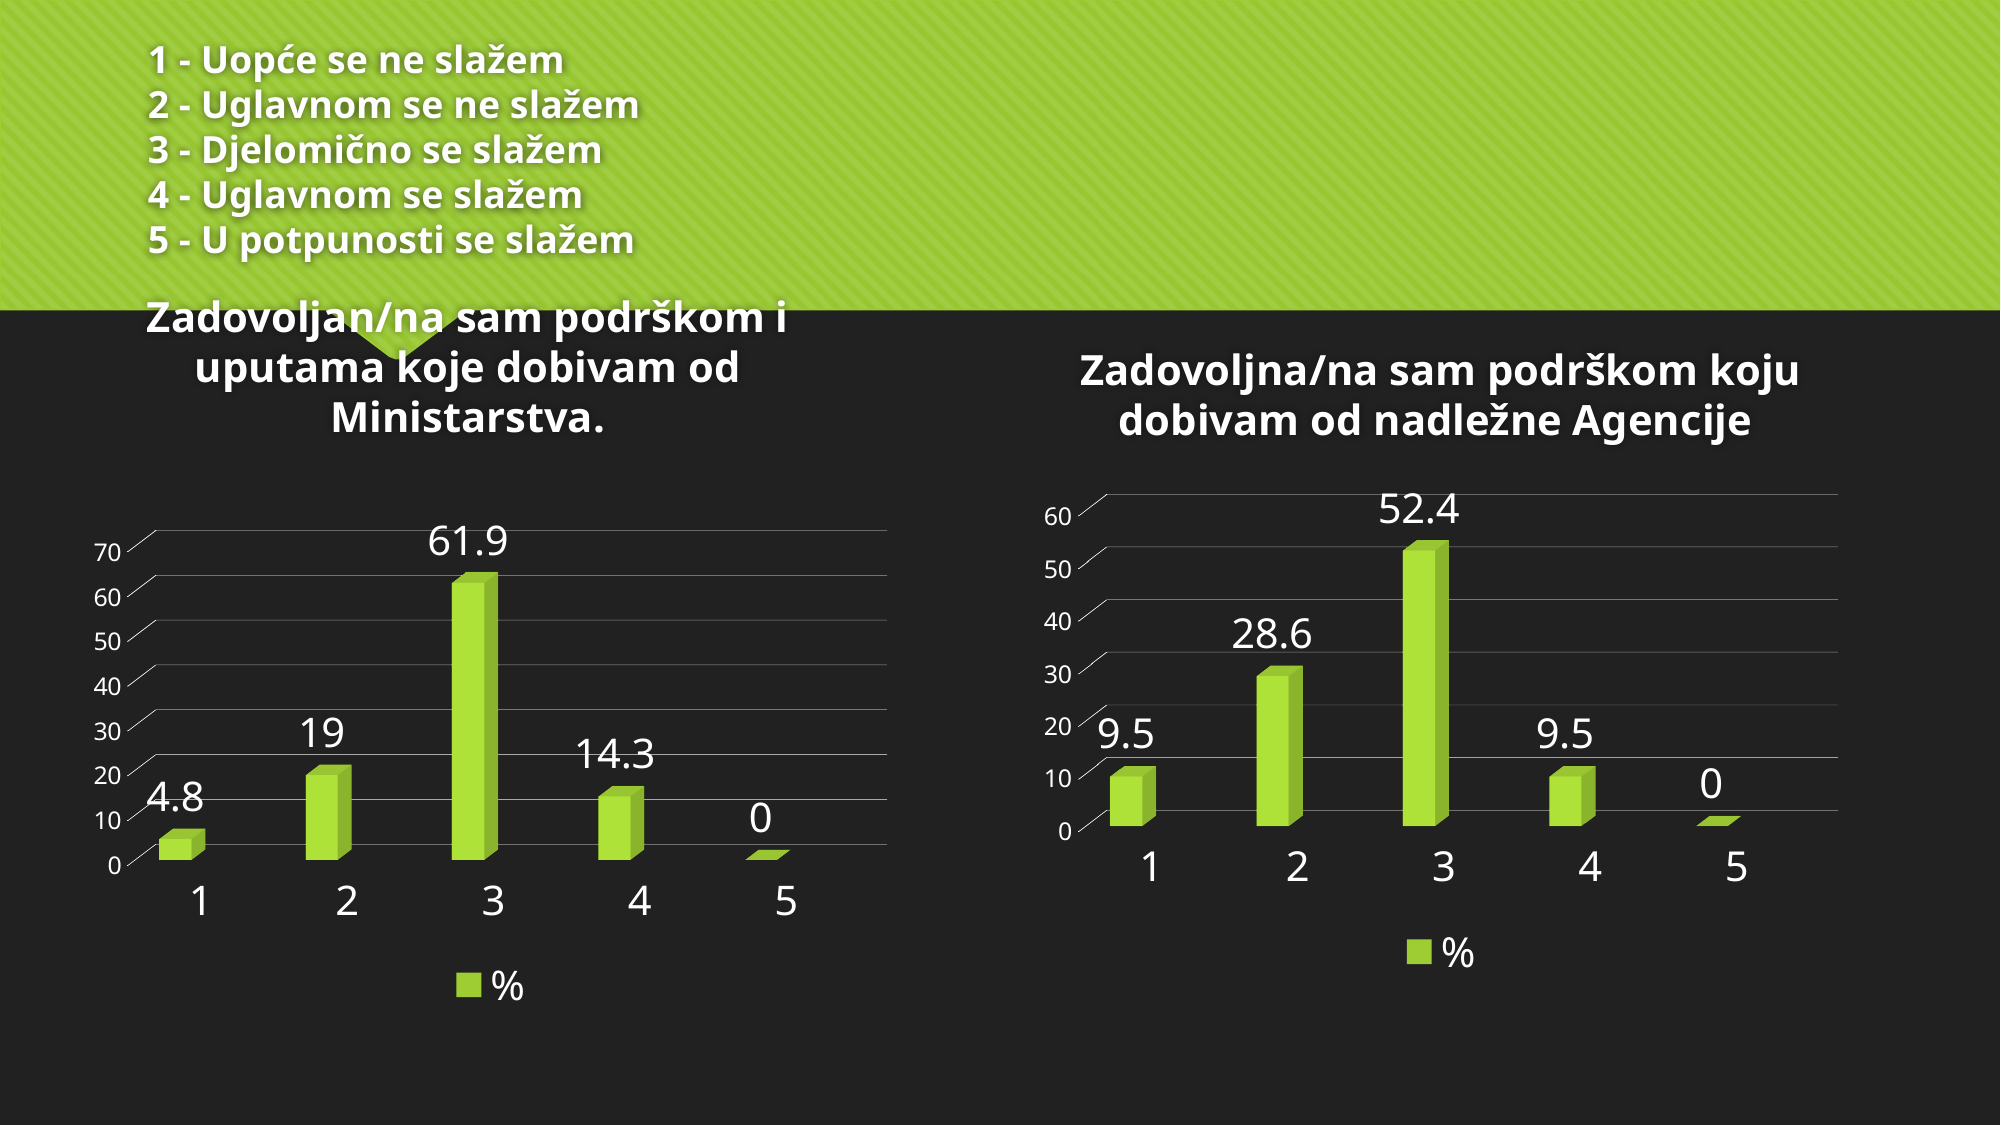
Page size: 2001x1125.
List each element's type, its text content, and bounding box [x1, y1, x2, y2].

chart [64, 511, 917, 1022]
list Zadovoljna/na sam podrškom koju dobivam od nadležne Agencije [1014, 356, 1868, 452]
chart [1014, 478, 1868, 989]
list Zadovoljan/na sam podrškom i uputama koje dobivam od Ministarstva. [42, 353, 894, 449]
title 1 - Uopće se ne slažem 2 - Uglavnom se ne slažem 3 - Djelomično se slažem 4 - Uglavnom se slažem 5 - U potpunosti se slažem [132, 35, 1868, 269]
